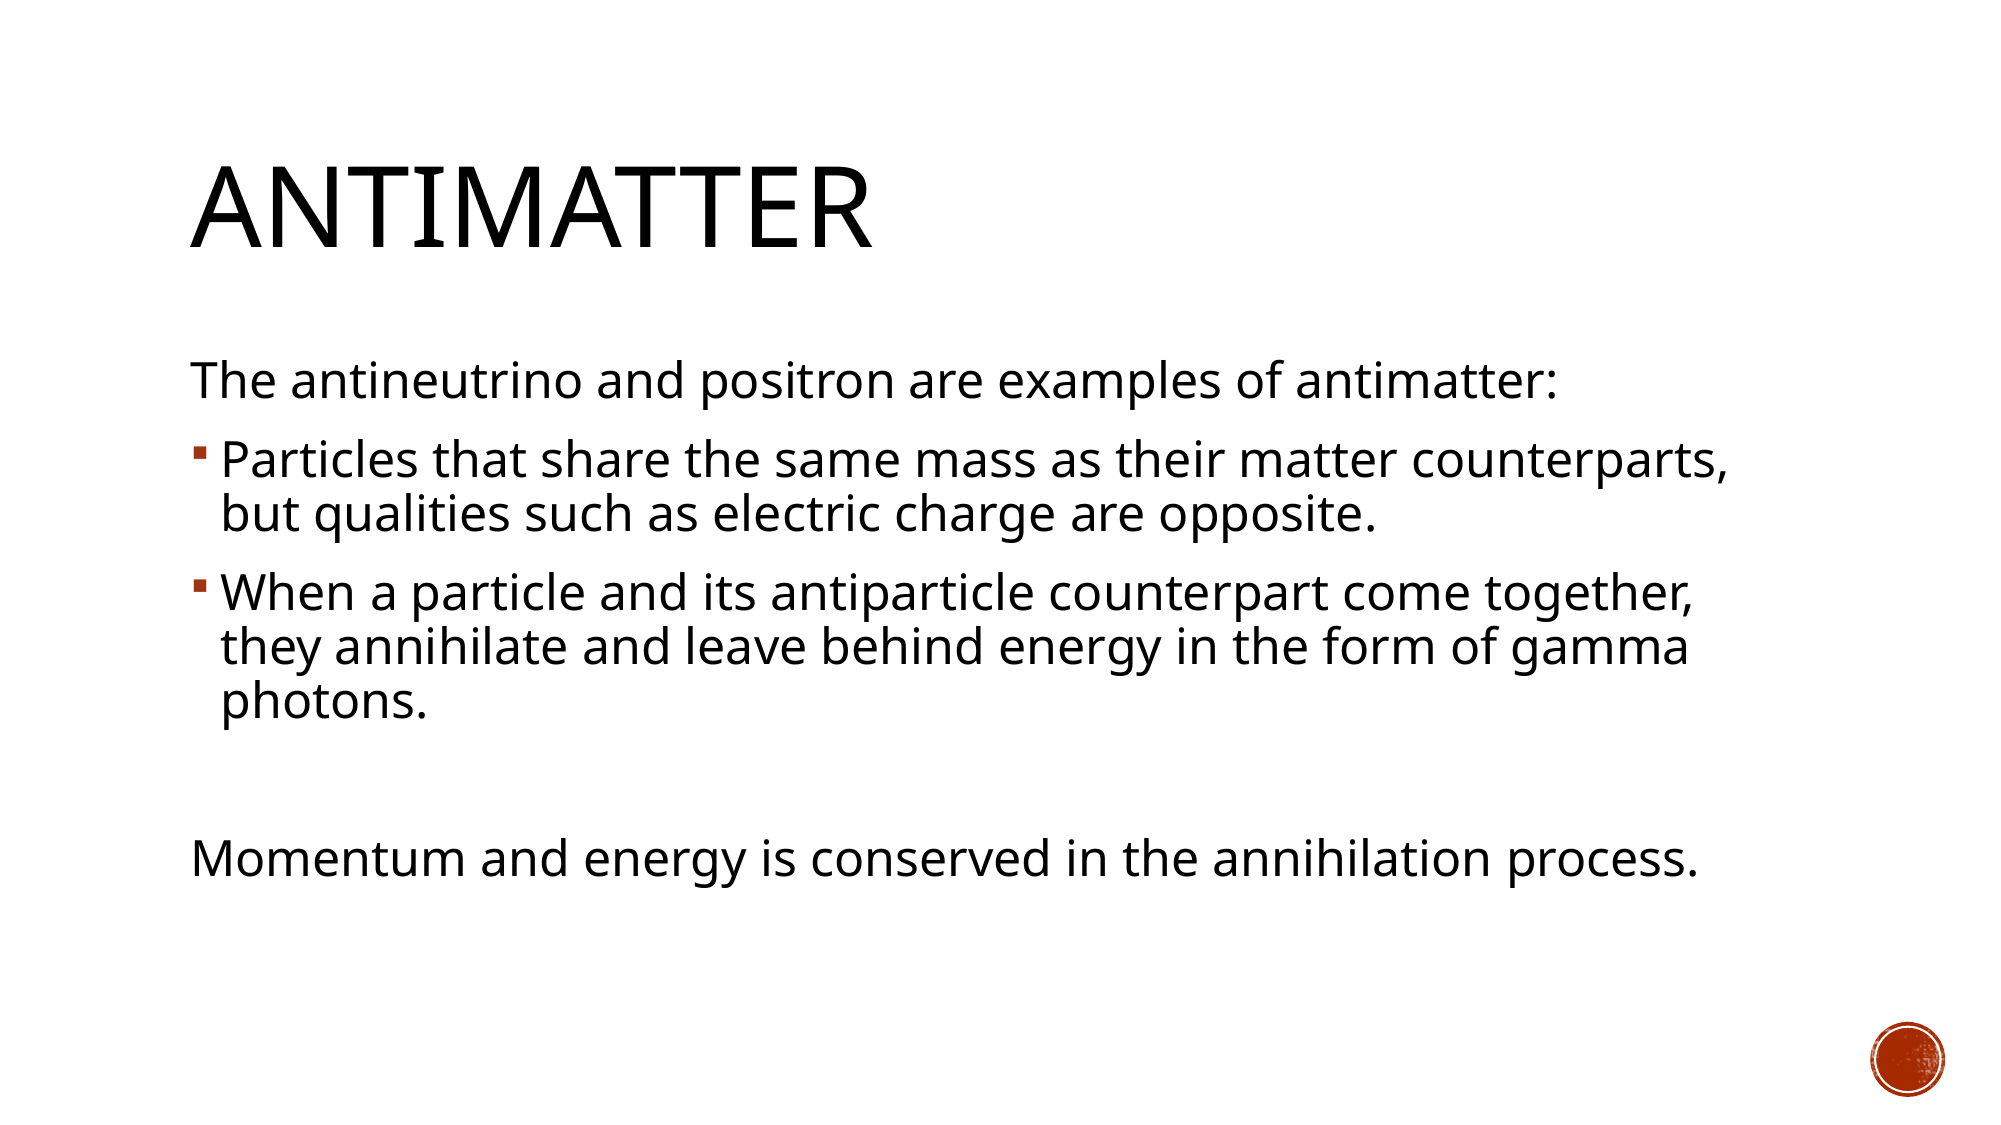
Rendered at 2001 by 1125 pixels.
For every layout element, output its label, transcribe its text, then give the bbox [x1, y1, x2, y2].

list The antineutrino and positron are examples of antimatter: Particles that share the same mass as their matter counterparts, but qualities such as electric charge are opposite. When a particle and its antiparticle counterpart come together, they annihilate and leave behind energy in the form of gamma photons. Momentum and energy is conserved in the annihilation process. [175, 348, 1826, 1013]
title Antimatter [175, 79, 1826, 344]
